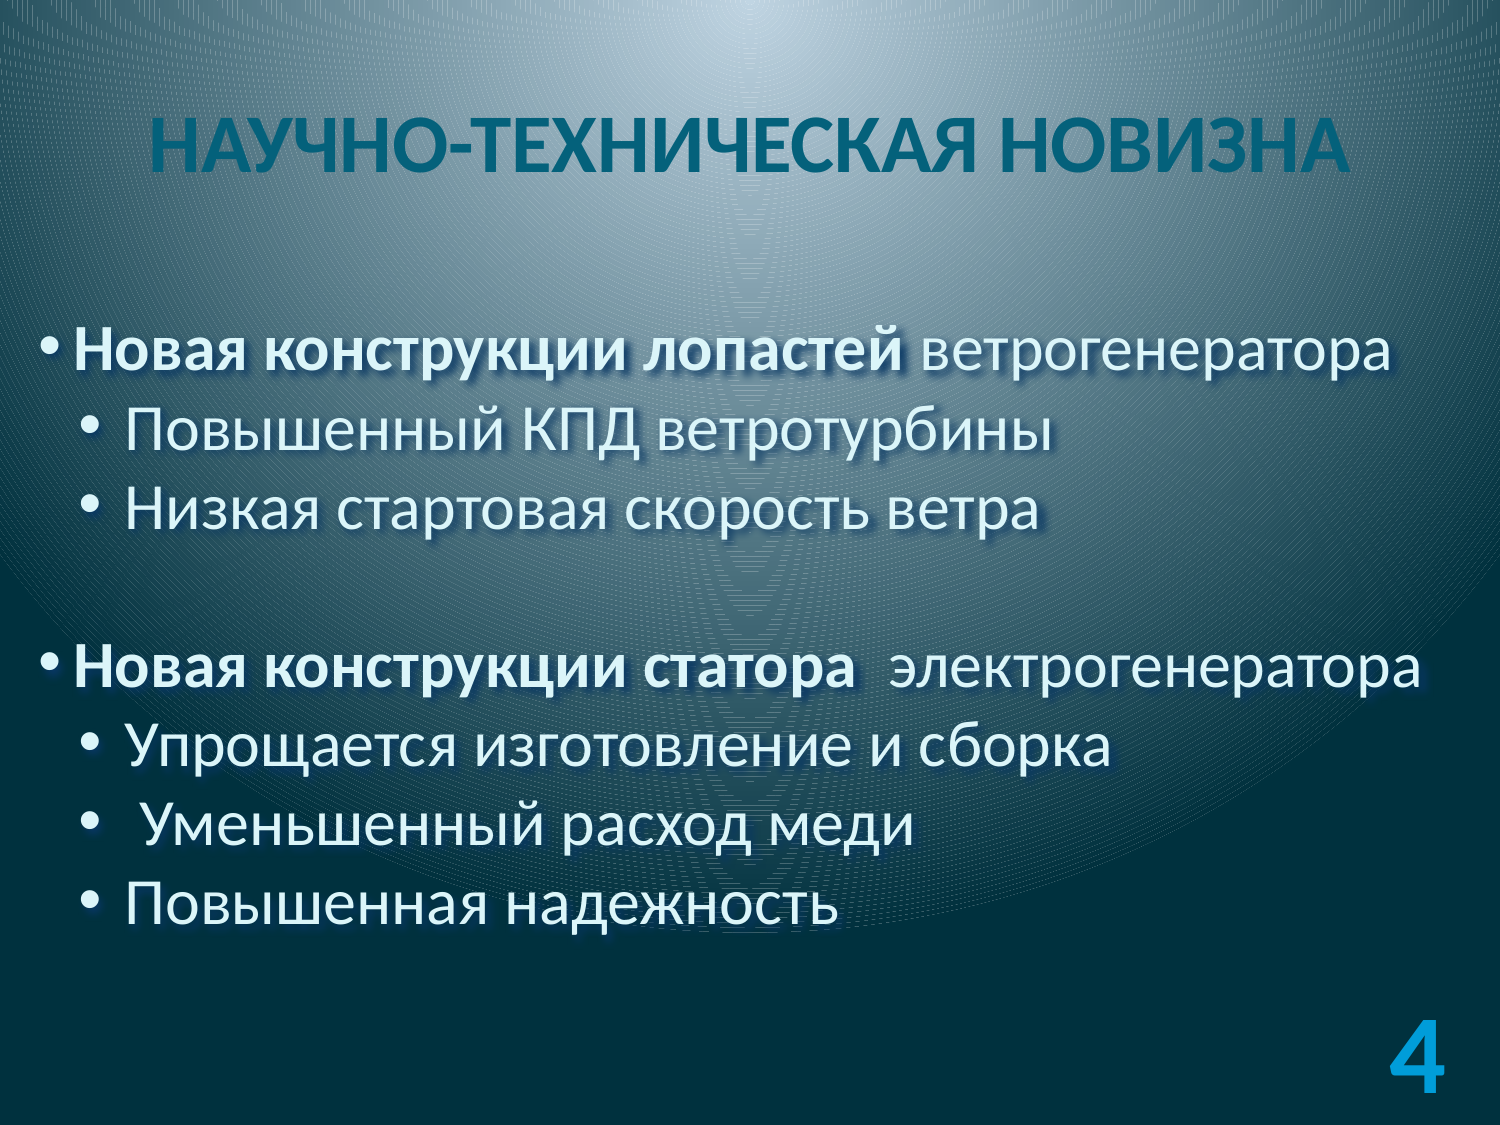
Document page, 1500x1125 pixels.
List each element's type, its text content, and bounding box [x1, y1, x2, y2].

text_box Новая конструкции лопастей ветрогенератора Повышенный КПД ветротурбины Низкая стартовая скорость ветра Новая конструкции статора электрогенератора Упрощается изготовление и сборка Уменьшенный расход меди Повышенная надежность [23, 218, 1500, 961]
title НАУЧНО-ТЕХНИЧЕСКАЯ НОВИЗНА [75, 45, 1425, 217]
text_box 4 [1335, 974, 1500, 1124]
